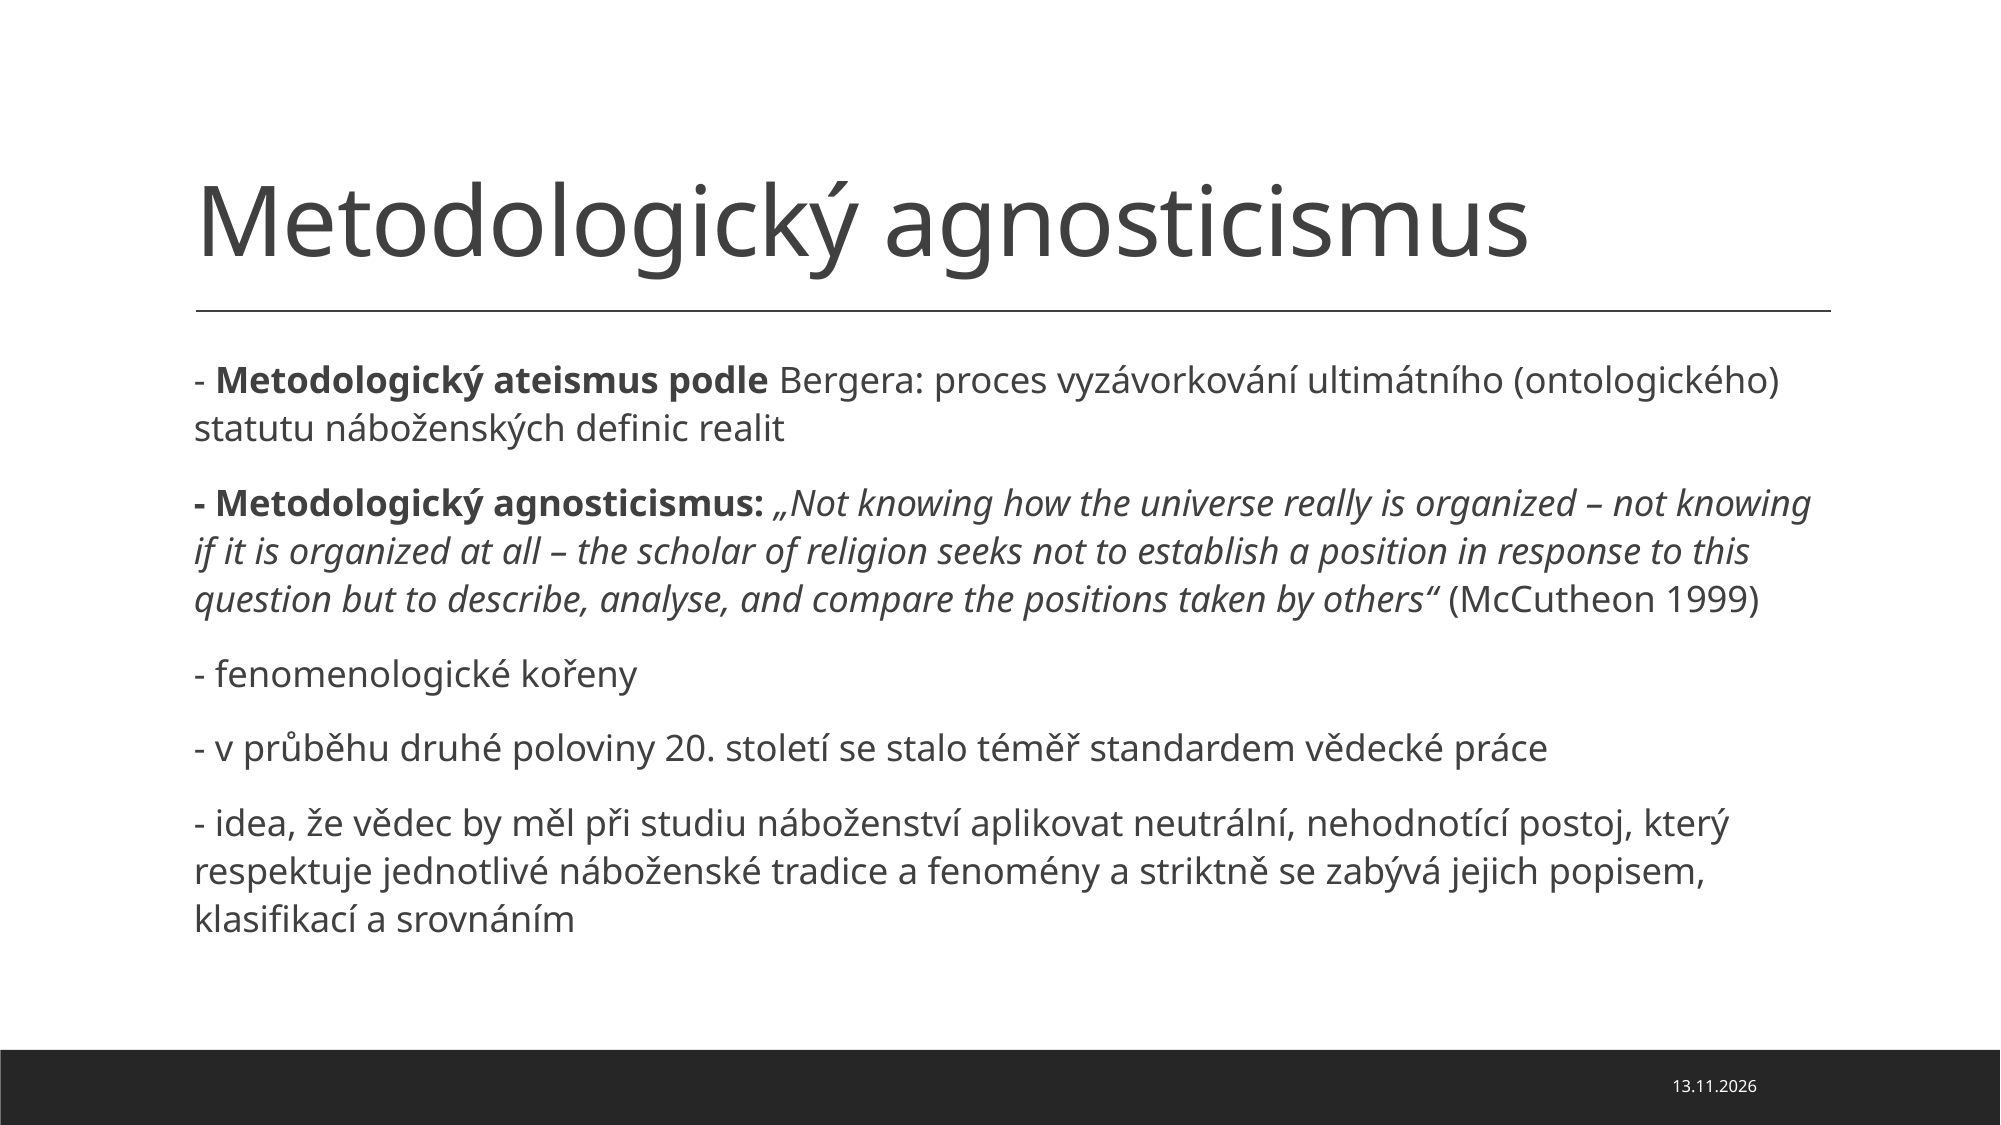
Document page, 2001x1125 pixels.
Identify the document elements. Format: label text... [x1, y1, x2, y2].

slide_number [1348, 1057, 1773, 1118]
list - Metodologický ateismus podle Bergera: proces vyzávorkování ultimátního (ontologického) statutu náboženských definic realit - Metodologický agnosticismus: „Not knowing how the universe really is organized – not knowing if it is organized at all – the scholar of religion seeks not to establish a position in response to this question but to describe, analyse, and compare the positions taken by others“ (McCutheon 1999) - fenomenologické kořeny - v průběhu druhé poloviny 20. století se stalo téměř standardem vědecké práce - idea, že vědec by měl při studiu náboženství aplikovat neutrální, nehodnotící postoj, který respektuje jednotlivé náboženské tradice a fenomény a striktně se zabývá jejich popisem, klasifikací a srovnáním [180, 345, 1830, 963]
title Metodologický agnosticismus [180, 47, 1830, 285]
